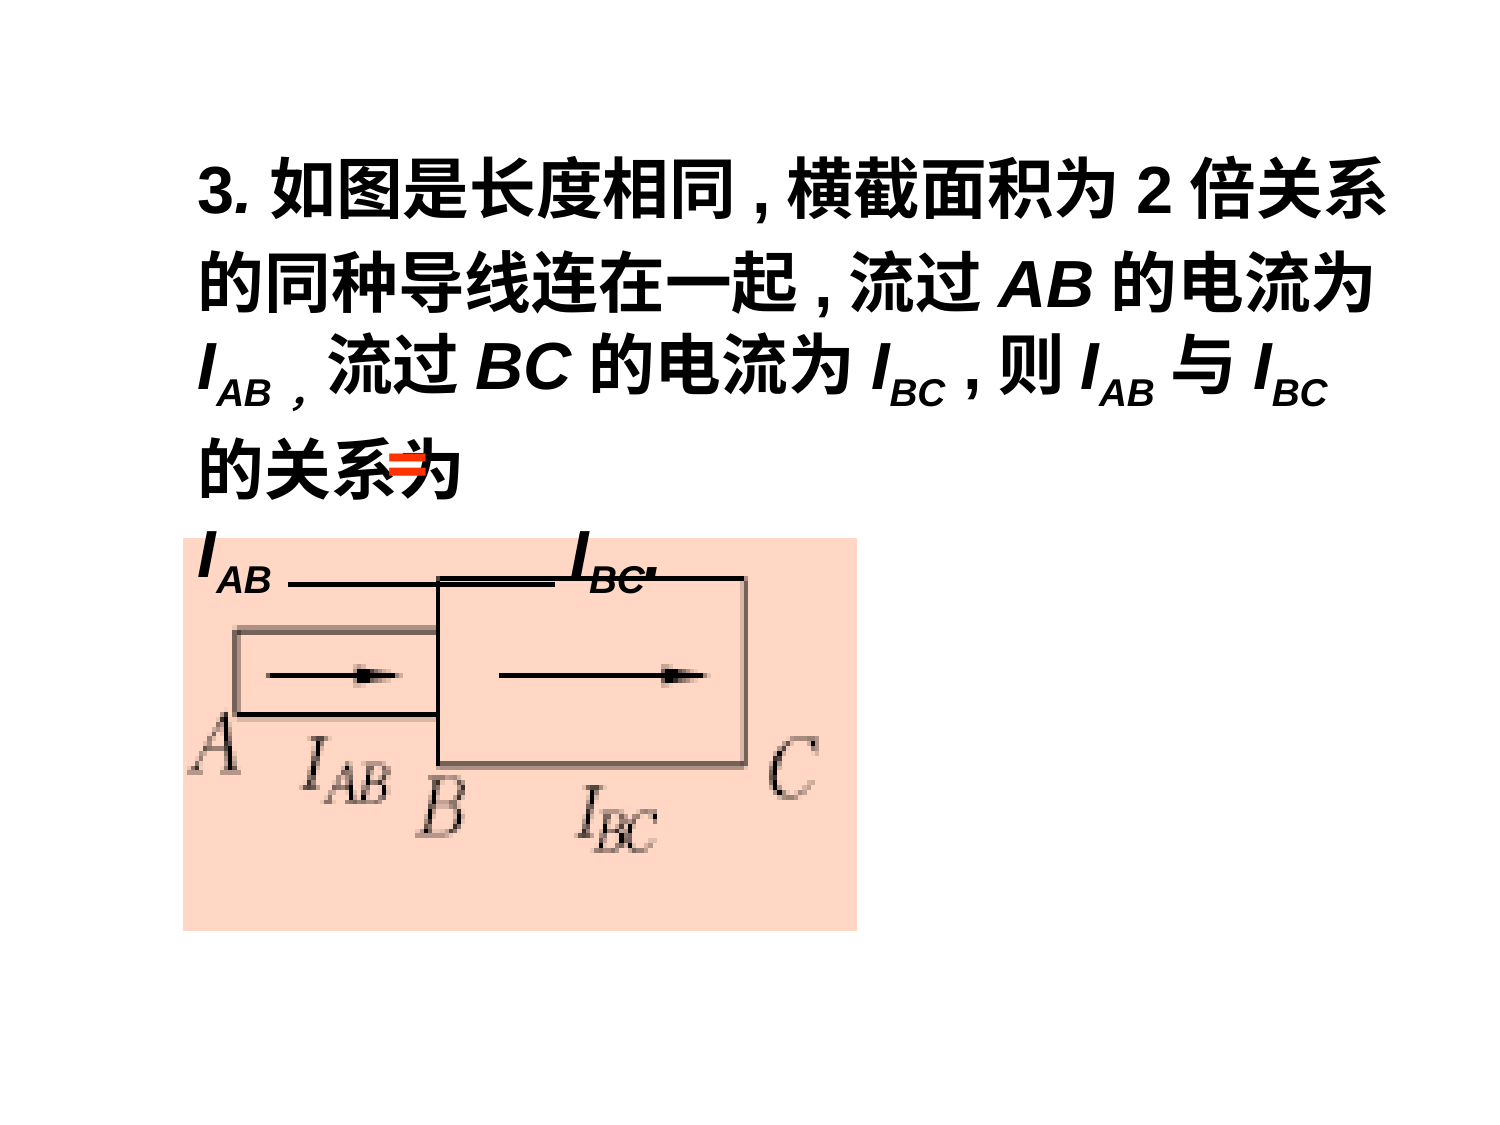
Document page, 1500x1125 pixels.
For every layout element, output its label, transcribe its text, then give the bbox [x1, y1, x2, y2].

text_box 3.如图是长度相同,横截面积为2倍关系的同种导线连在一起,流过AB的电流为IAB，流过BC的电流为IBC ,则IAB与IBC的关系为 IAB IBC. [183, 125, 1424, 610]
text_box = [372, 408, 463, 514]
picture [182, 538, 857, 931]
